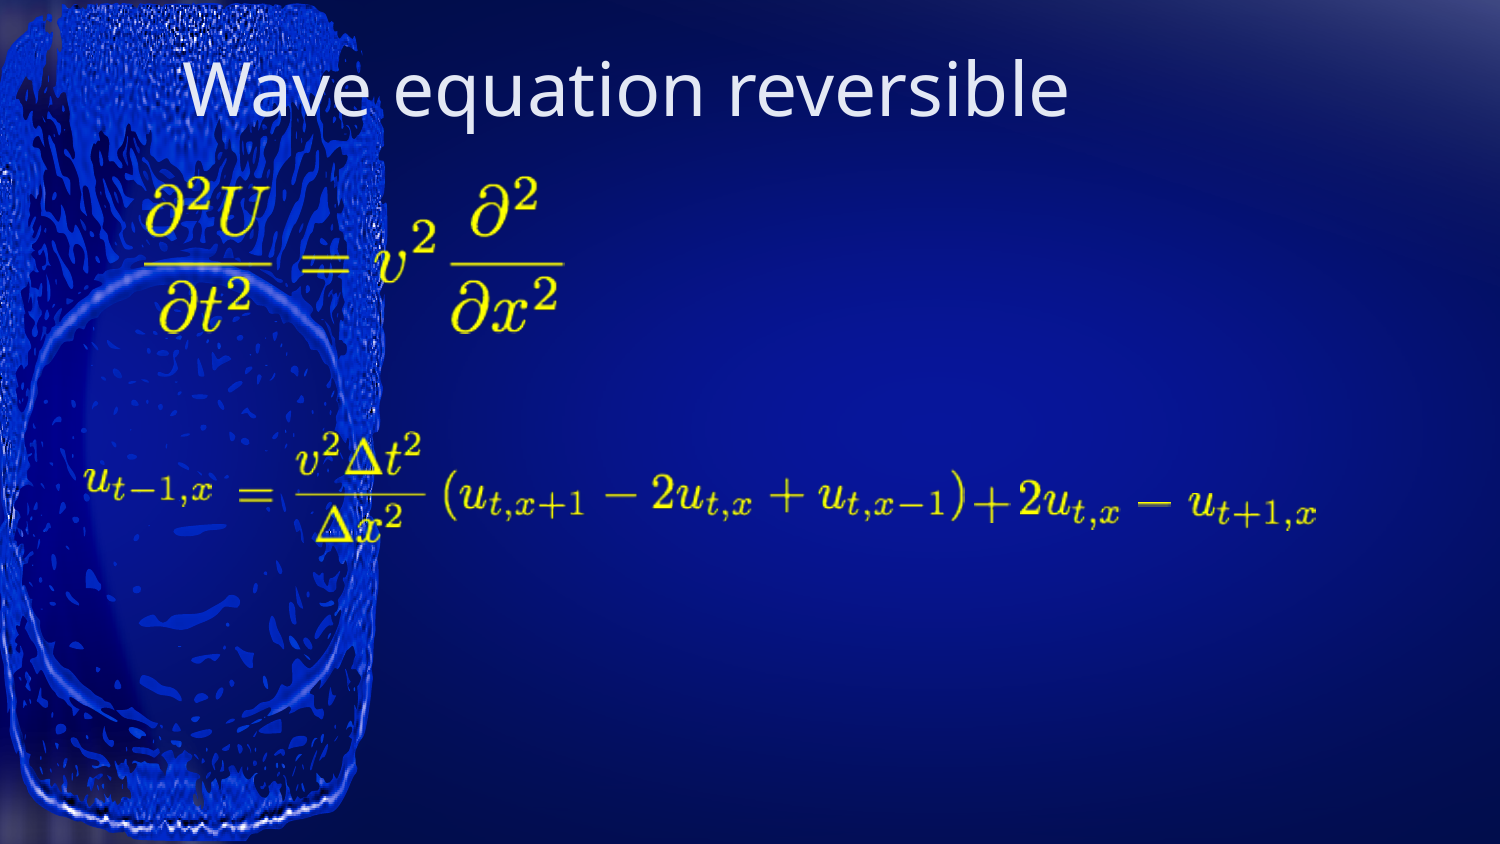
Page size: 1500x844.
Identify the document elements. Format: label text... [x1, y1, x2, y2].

picture [0, 0, 1500, 844]
title Wave equation reversible [174, 27, 1238, 145]
